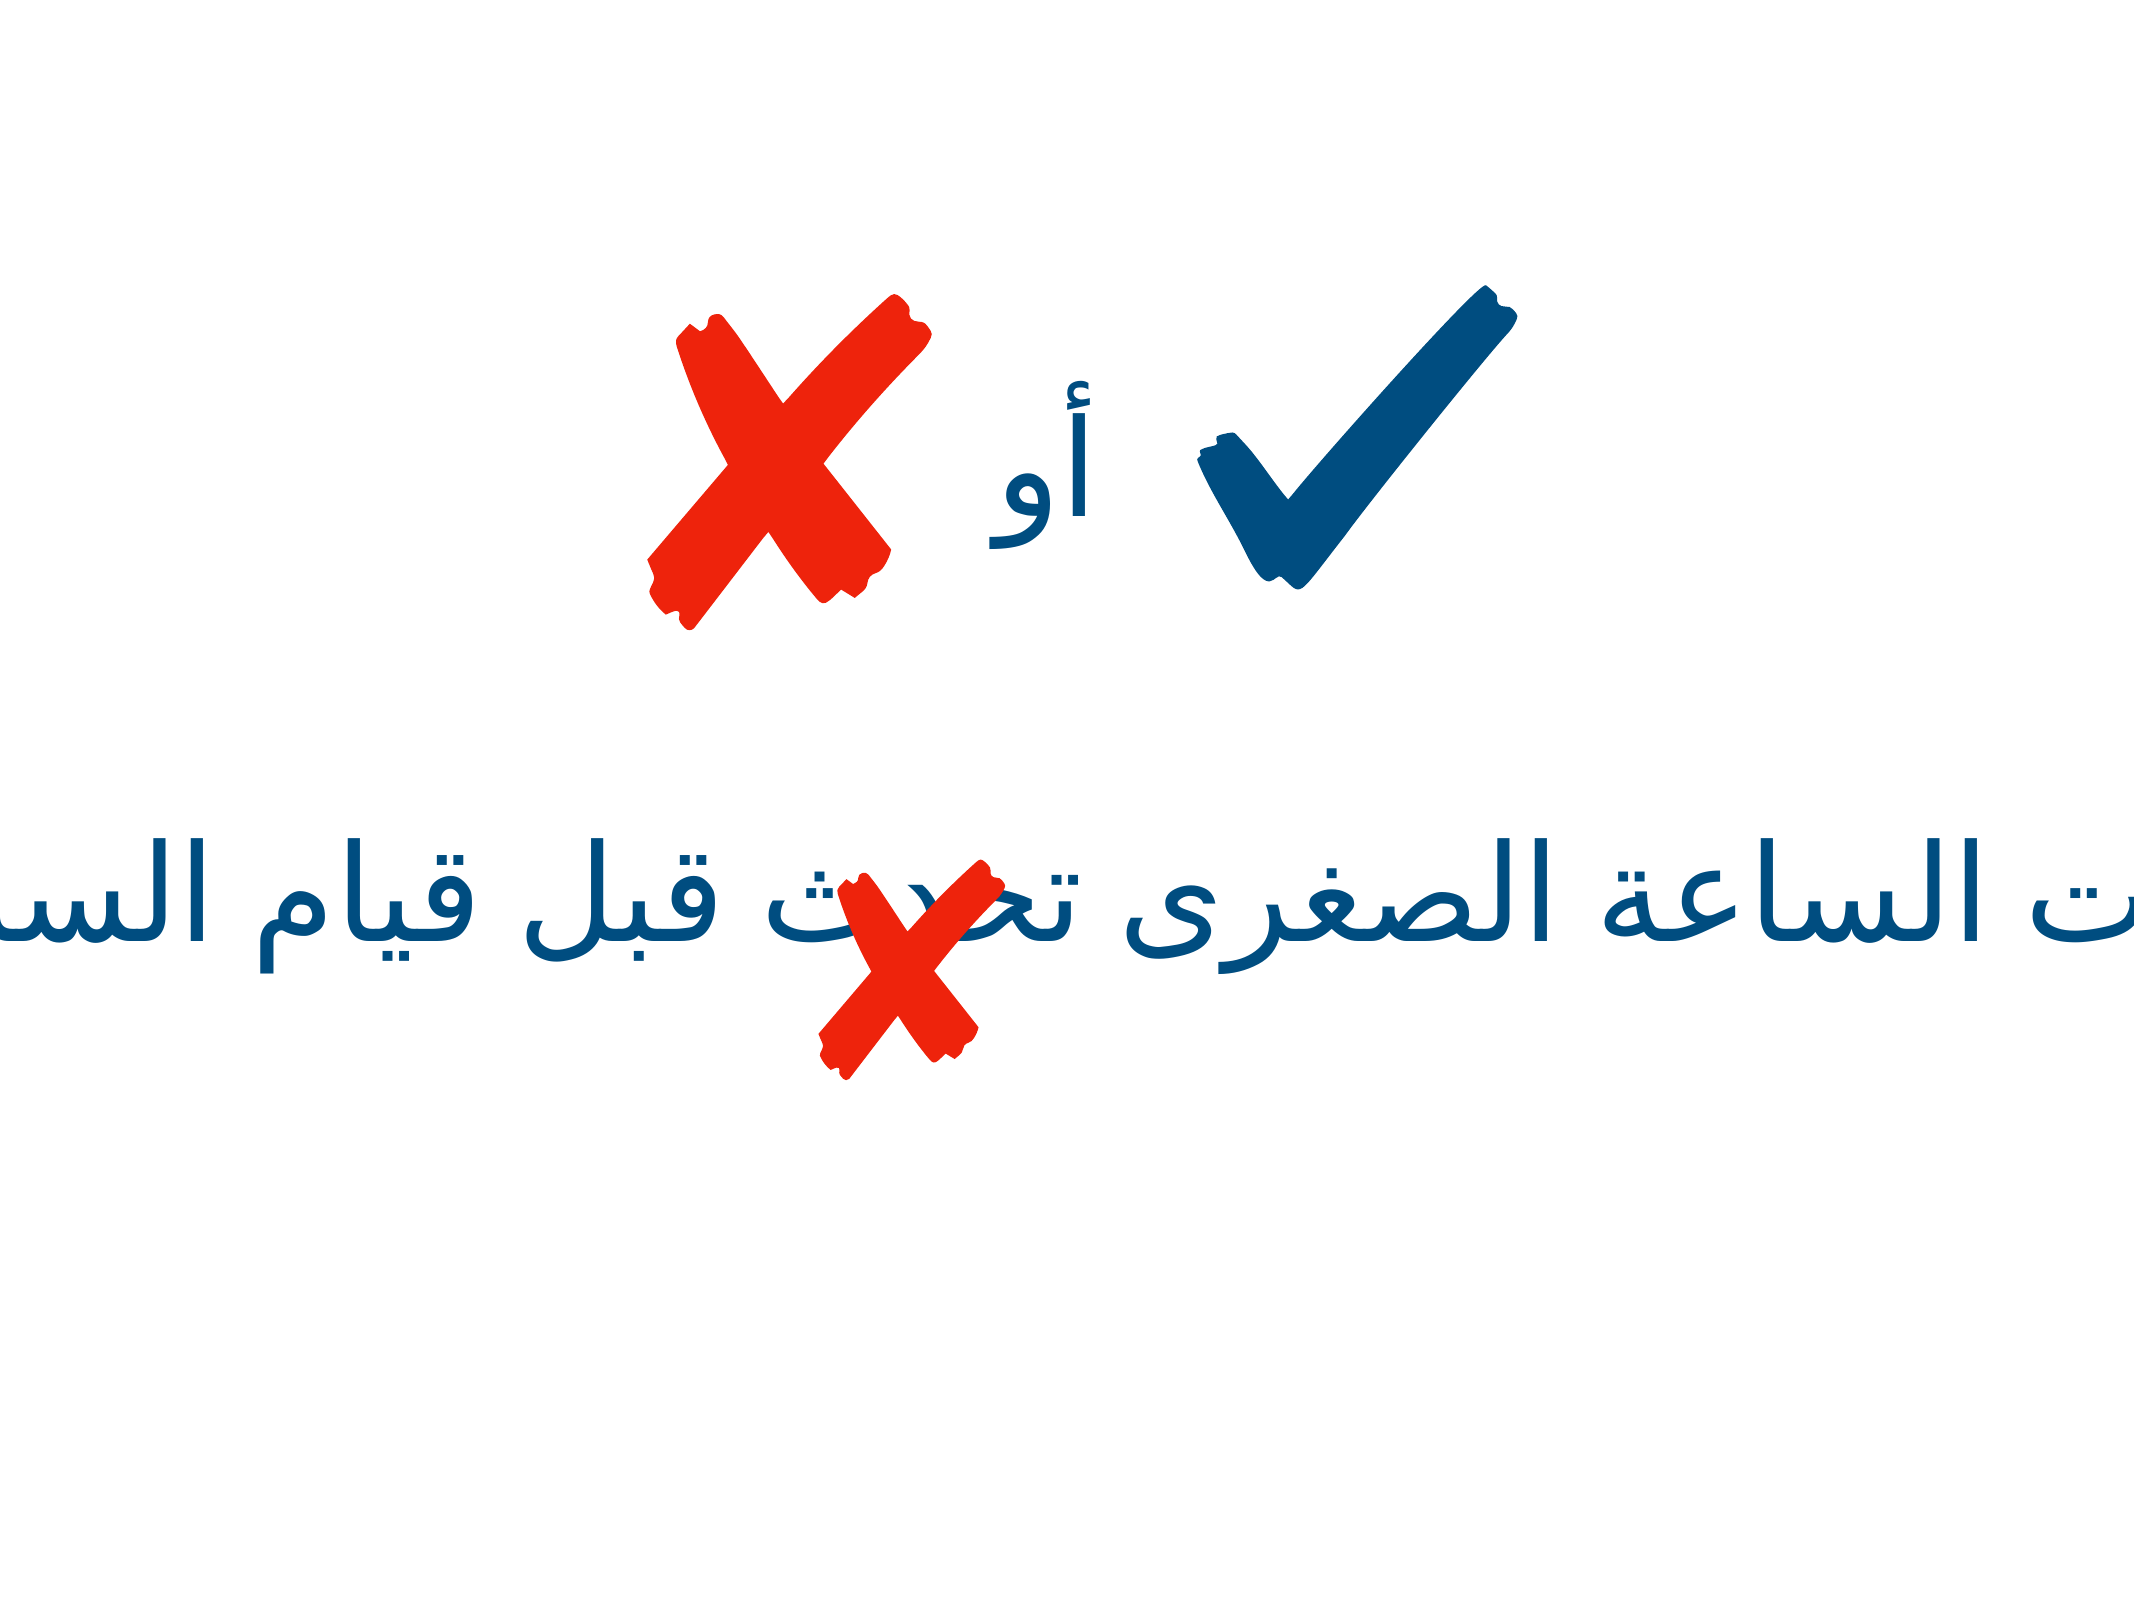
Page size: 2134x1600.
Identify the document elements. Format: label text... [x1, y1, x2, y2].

text_box علامات الساعة الصغرى تحدث قبل قيام الساعة مباشرة ( ) [0, 798, 2134, 978]
text_box [818, 859, 1006, 1081]
text_box أو [986, 372, 1143, 552]
text_box [647, 294, 932, 631]
text_box [1197, 285, 1518, 590]
